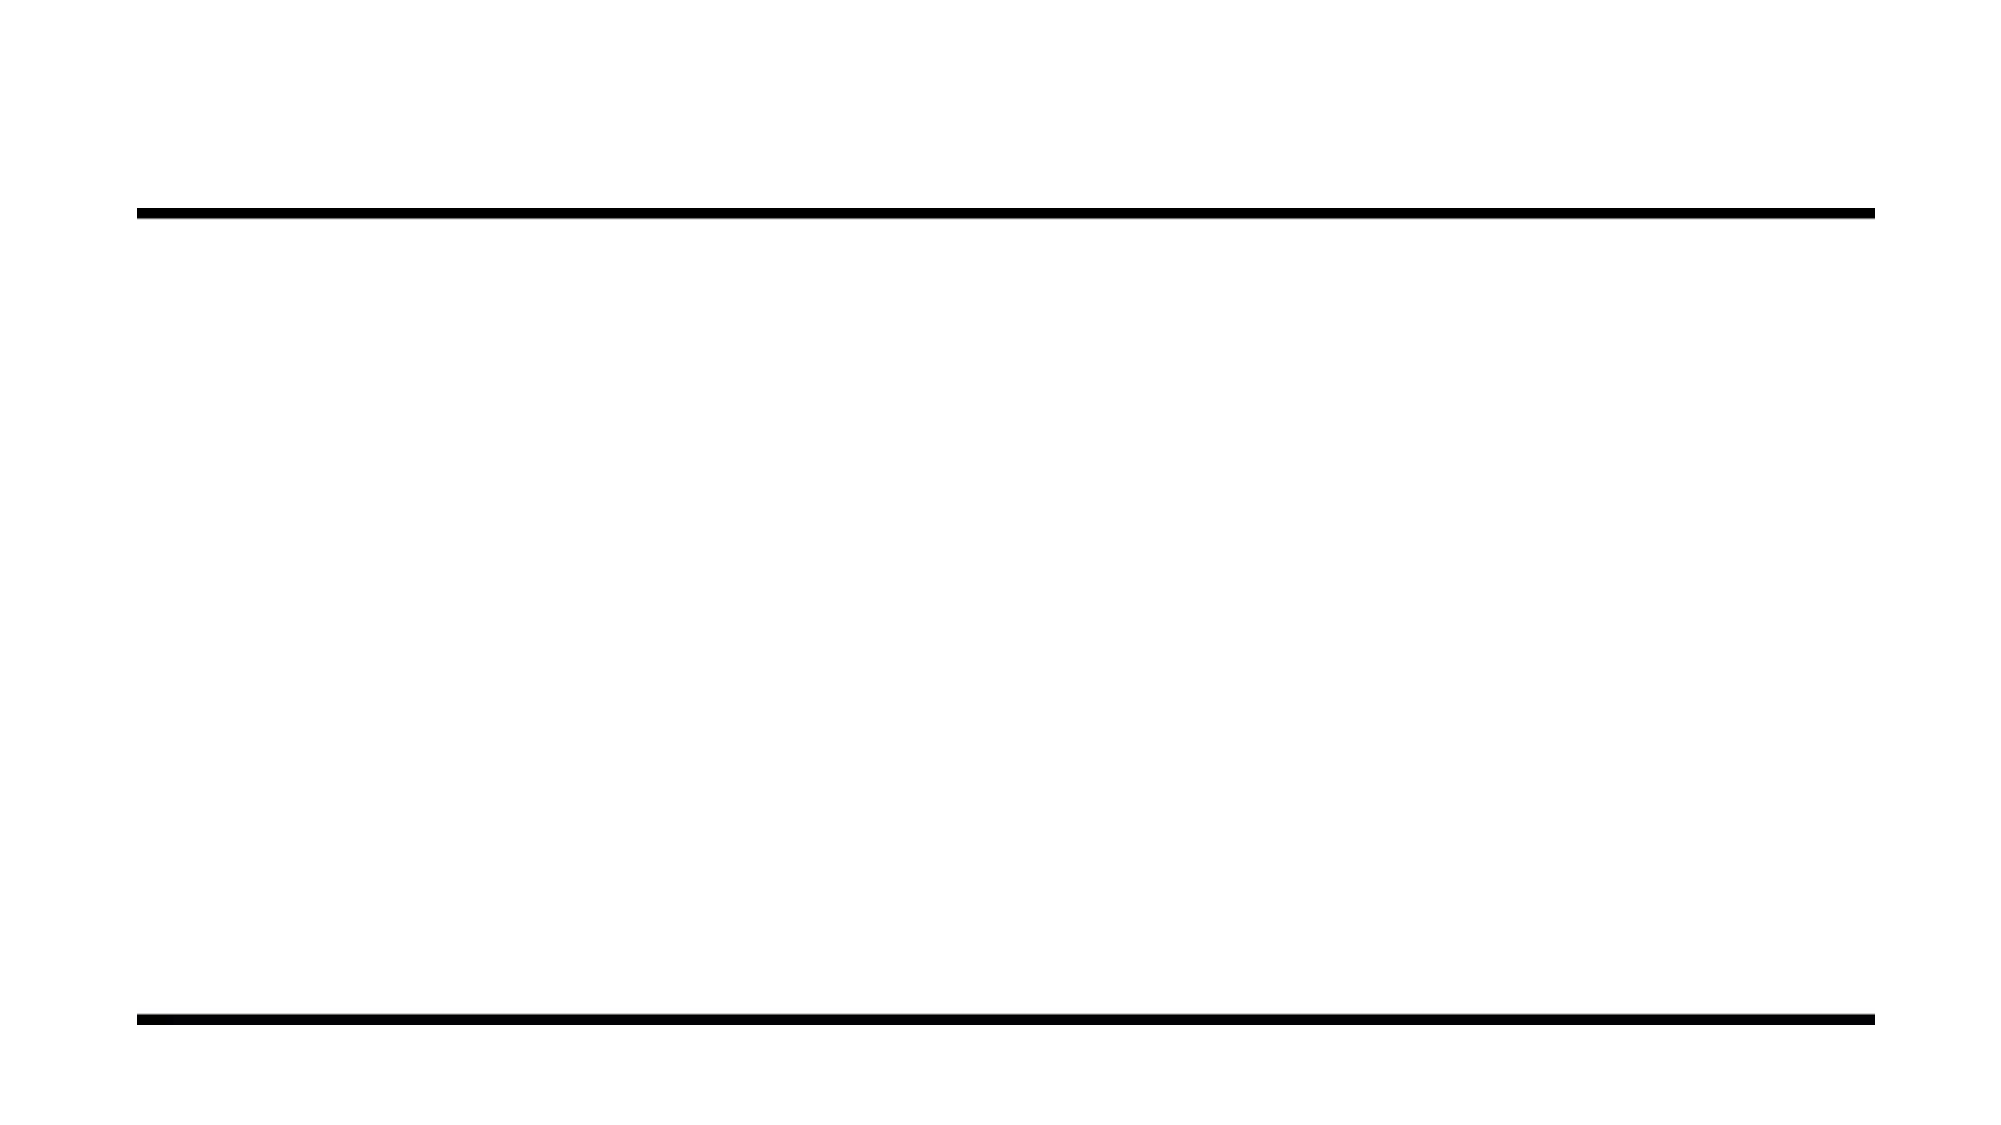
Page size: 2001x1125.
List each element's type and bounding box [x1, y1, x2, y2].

text_box [136, 207, 1875, 1026]
